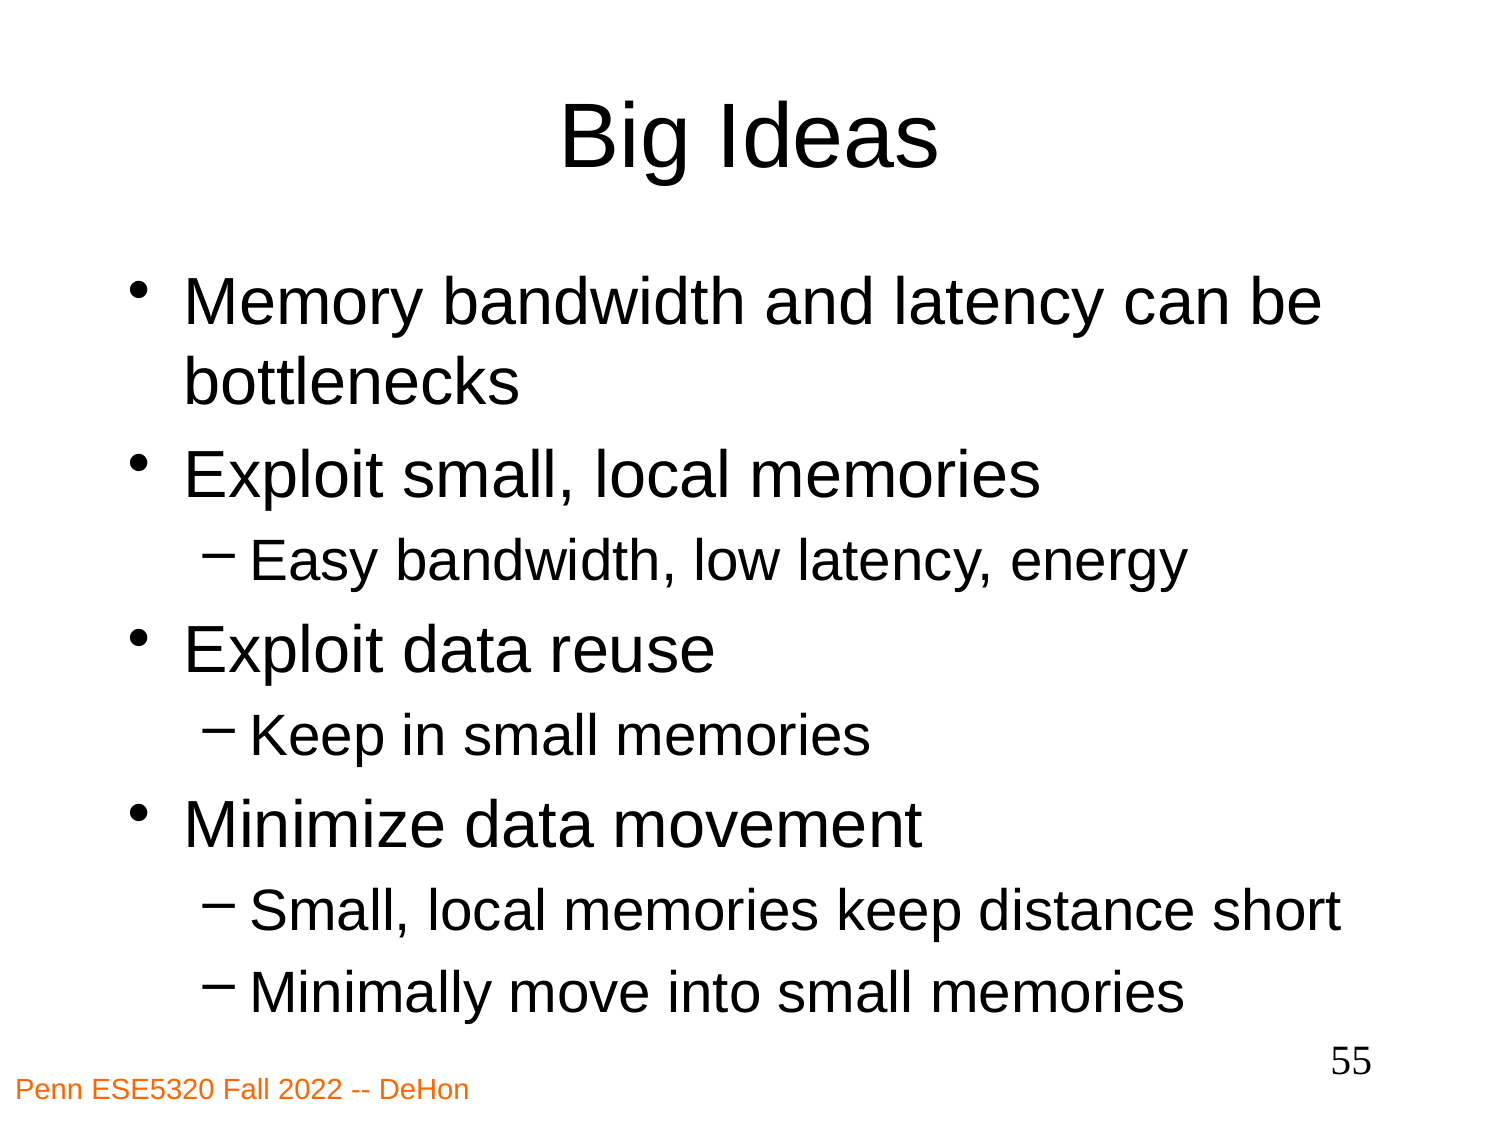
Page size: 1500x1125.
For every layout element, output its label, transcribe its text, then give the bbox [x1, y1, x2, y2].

list Memory bandwidth and latency can be bottlenecks Exploit small, local memories Easy bandwidth, low latency, energy Exploit data reuse Keep in small memories Minimize data movement Small, local memories keep distance short Minimally move into small memories [112, 249, 1388, 1051]
slide_number Penn ESE5320 Fall 2022 -- DeHon [0, 1062, 688, 1125]
title Big Ideas [112, 37, 1388, 226]
slide_number 55 [1074, 1024, 1388, 1101]
